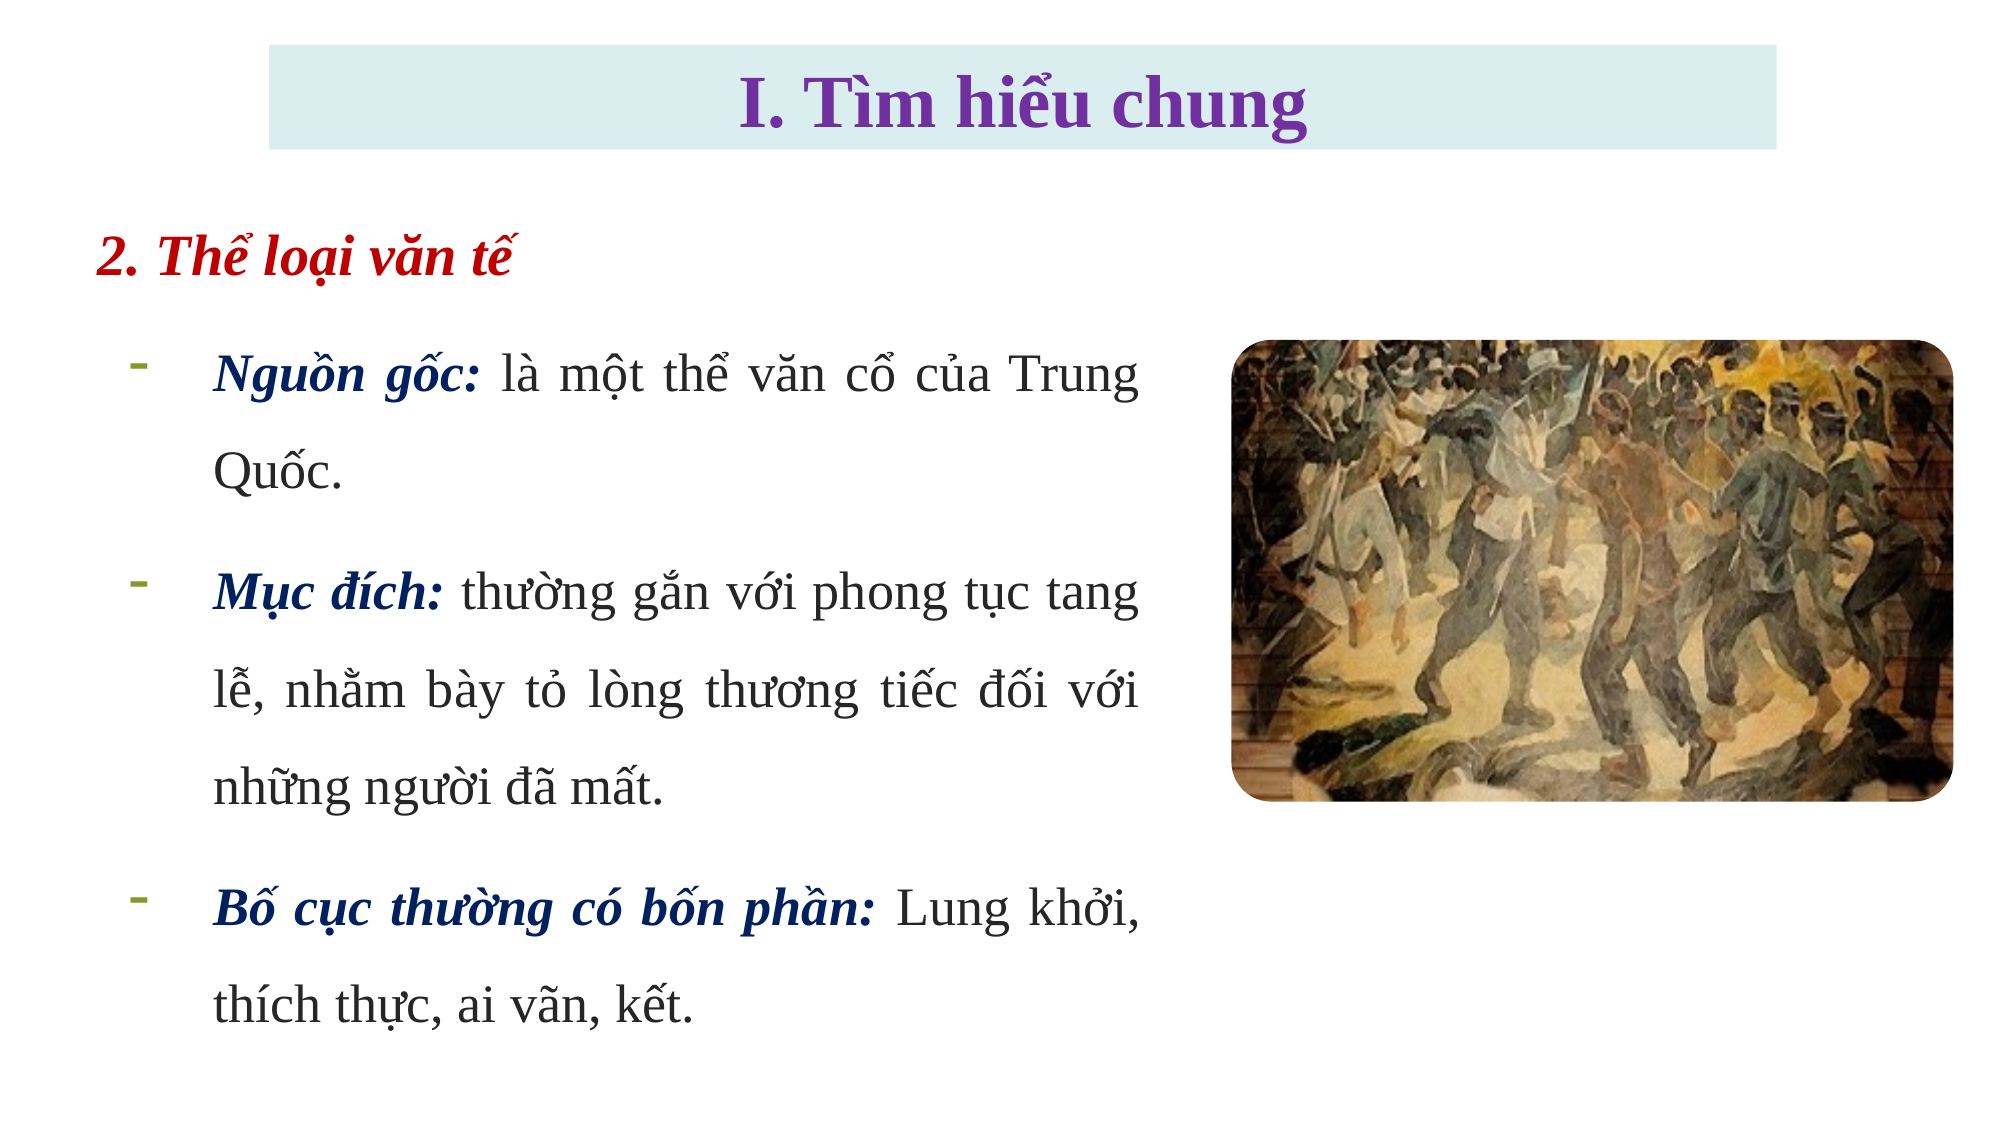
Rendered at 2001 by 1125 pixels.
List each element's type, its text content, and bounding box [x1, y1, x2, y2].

list Nguồn gốc: là một thể văn cổ của Trung Quốc. Mục đích: thường gắn với phong tục tang lễ, nhằm bày tỏ lòng thương tiếc đối với những người đã mất. Bố cục thường có bốn phần: Lung khởi, thích thực, ai vãn, kết. [95, 297, 1156, 802]
text_box 2. Thể loại văn tế [82, 174, 1980, 295]
text_box I. Tìm hiểu chung [269, 44, 1777, 150]
picture [1231, 339, 1954, 802]
